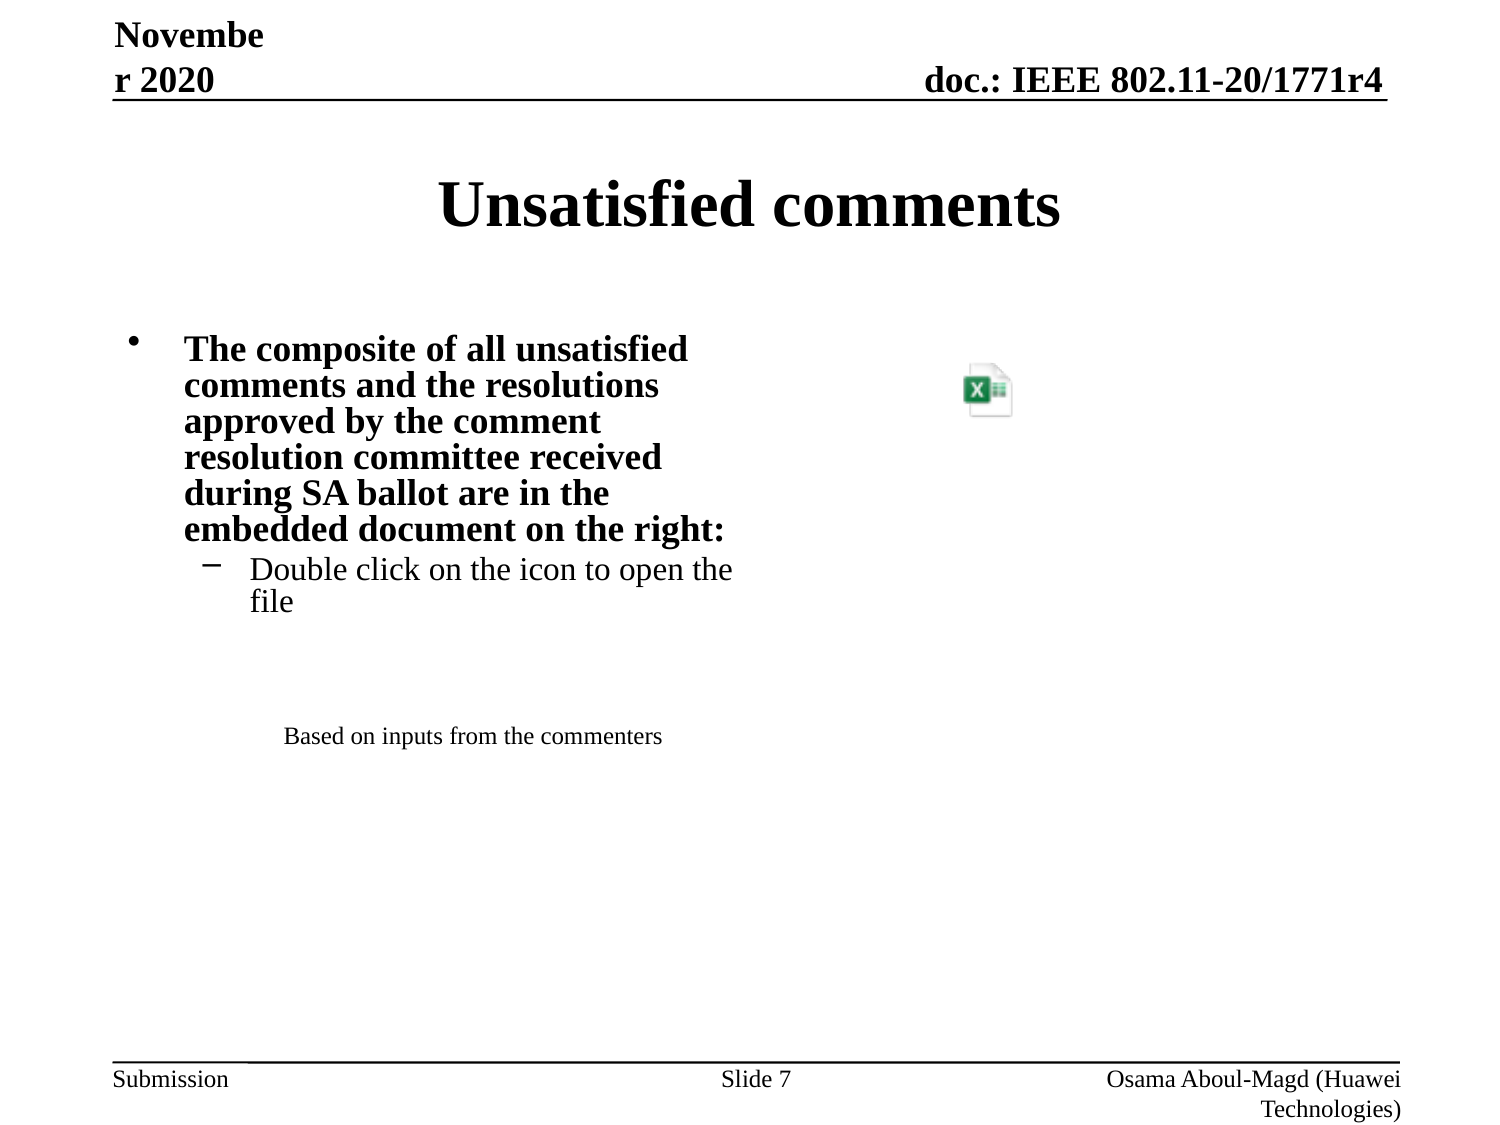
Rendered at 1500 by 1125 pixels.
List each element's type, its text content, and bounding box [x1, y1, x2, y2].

list The composite of all unsatisfied comments and the resolutions approved by the comment resolution committee received during SA ballot are in the embedded document on the right: Double click on the icon to open the file [112, 324, 751, 1001]
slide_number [114, 54, 270, 101]
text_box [912, 362, 1072, 463]
title Unsatisfied comments [112, 112, 1388, 288]
slide_number Slide 7 [712, 1061, 800, 1093]
text_box Based on inputs from the commenters [268, 712, 1050, 758]
footer Osama Aboul-Magd (Huawei Technologies) [1092, 1061, 1402, 1093]
